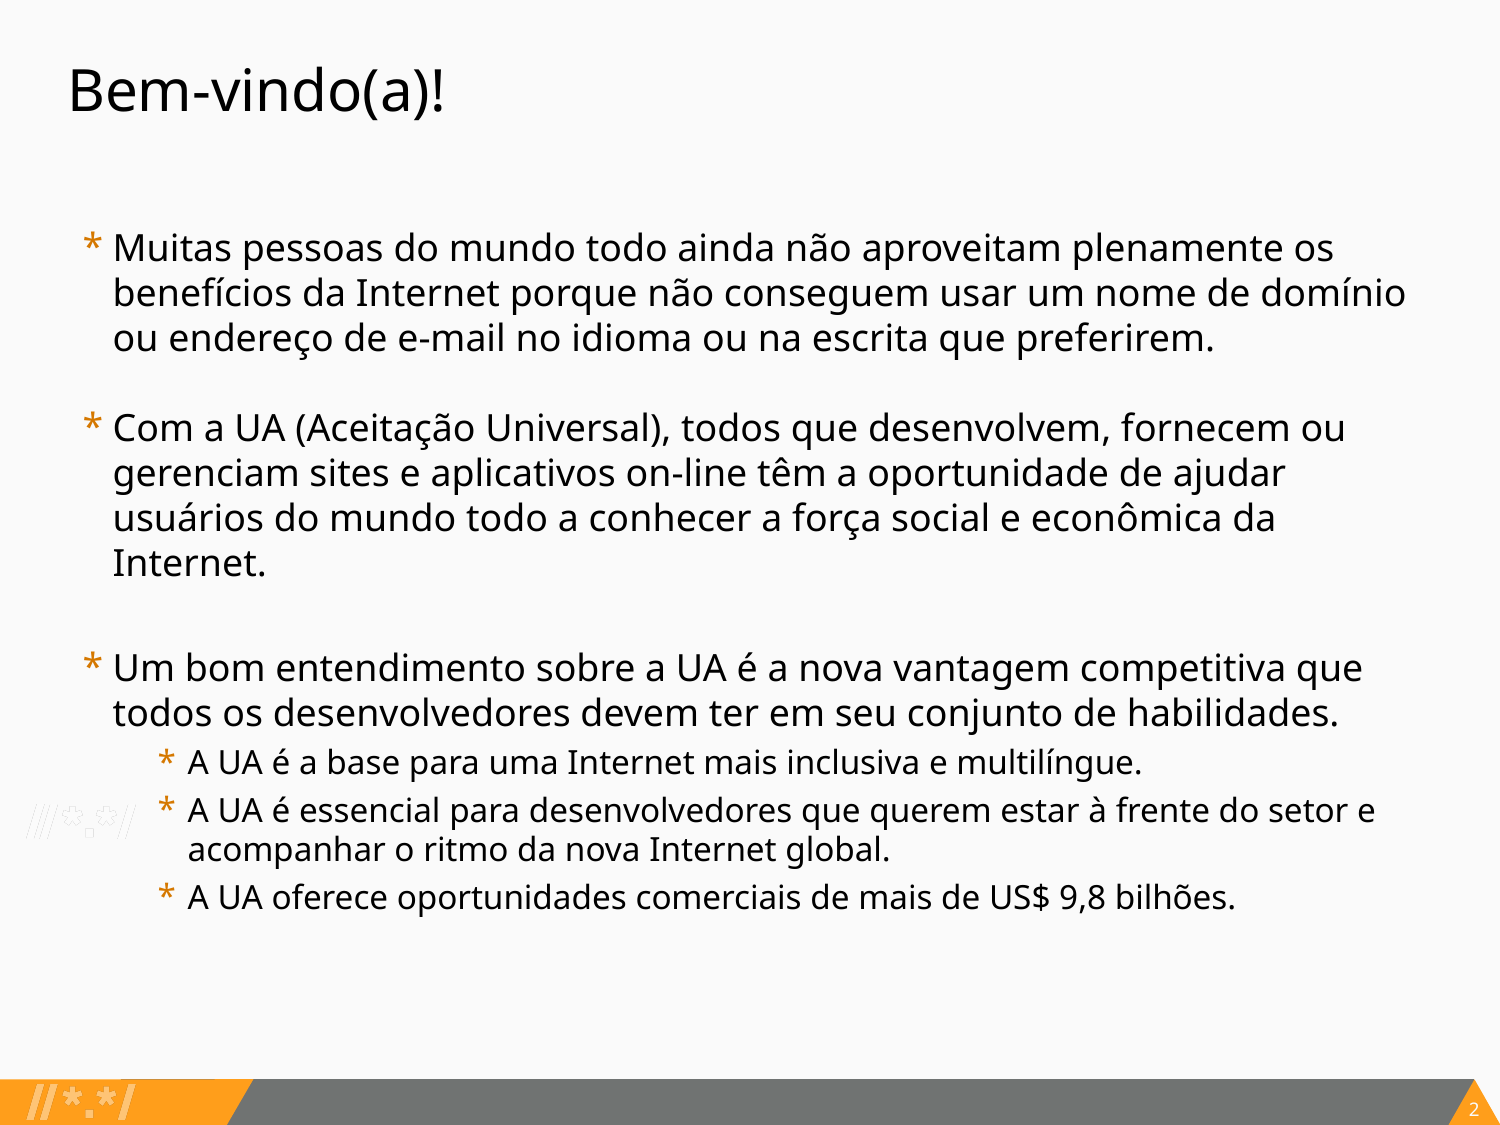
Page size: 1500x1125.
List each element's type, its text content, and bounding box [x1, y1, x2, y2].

list Muitas pessoas do mundo todo ainda não aproveitam plenamente os benefícios da Internet porque não conseguem usar um nome de domínio ou endereço de e-mail no idioma ou na escrita que preferirem. Com a UA (Aceitação Universal), todos que desenvolvem, fornecem ou gerenciam sites e aplicativos on-line têm a oportunidade de ajudar usuários do mundo todo a conhecer a força social e econômica da Internet. Um bom entendimento sobre a UA é a nova vantagem competitiva que todos os desenvolvedores devem ter em seu conjunto de habilidades. A UA é a base para uma Internet mais inclusiva e multilíngue. A UA é essencial para desenvolvedores que querem estar à frente do setor e acompanhar o ritmo da nova Internet global. A UA oferece oportunidades comerciais de mais de US$ 9,8 bilhões. [52, 216, 1439, 975]
title Bem-vindo(a)! [52, 45, 1439, 216]
